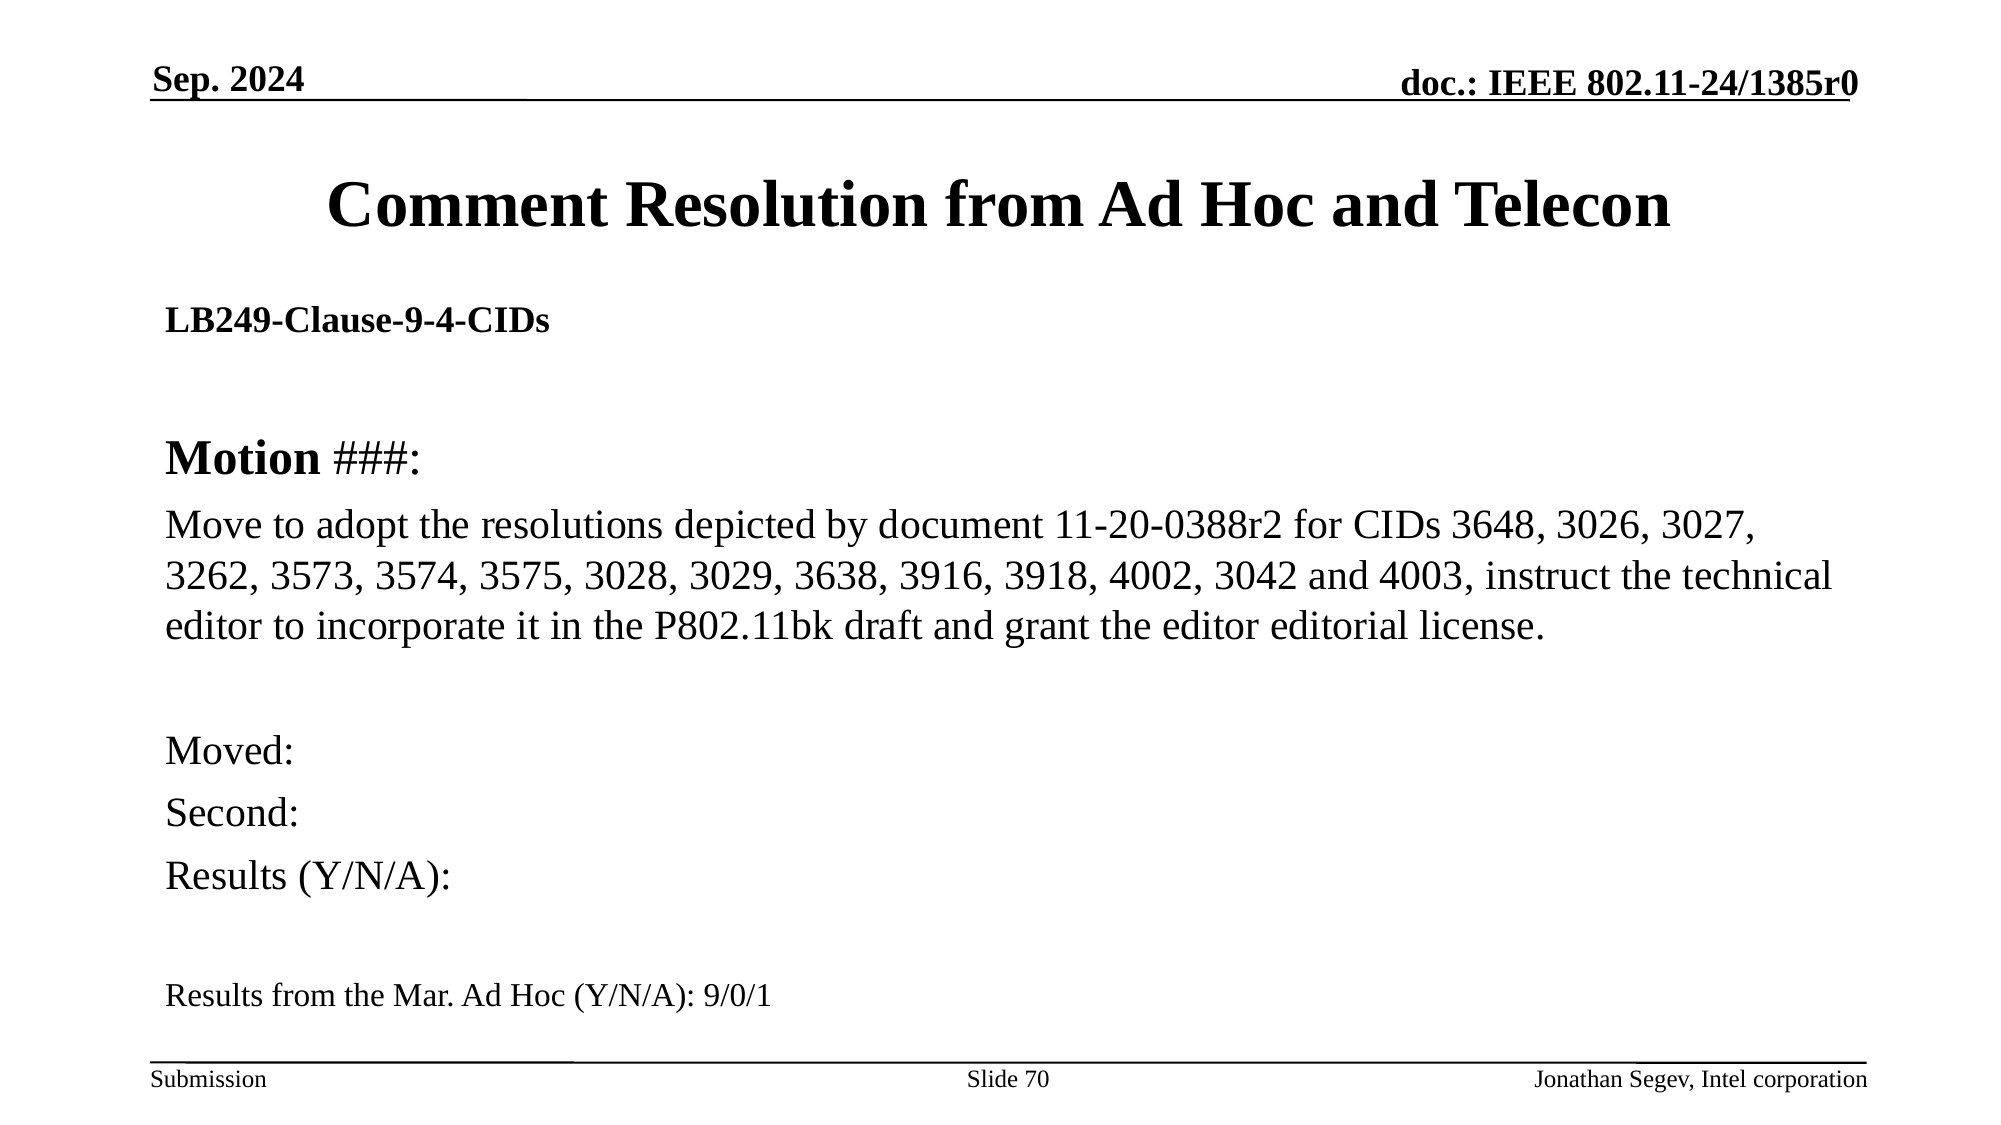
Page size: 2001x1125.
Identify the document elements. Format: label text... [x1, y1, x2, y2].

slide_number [152, 54, 563, 100]
list LB249-Clause-9-4-CIDs Motion ###: Move to adopt the resolutions depicted by document 11-20-0388r2 for CIDs 3648, 3026, 3027, 3262, 3573, 3574, 3575, 3028, 3029, 3638, 3916, 3918, 4002, 3042 and 4003, instruct the technical editor to incorporate it in the P802.11bk draft and grant the editor editorial license. Moved: Second: Results (Y/N/A): Results from the Mar. Ad Hoc (Y/N/A): 9/0/1 [149, 286, 1850, 1000]
title Comment Resolution from Ad Hoc and Telecon [149, 112, 1850, 286]
footer Jonathan Segev, Intel corporation [1171, 1061, 1869, 1093]
slide_number Slide 70 [950, 1061, 1067, 1123]
